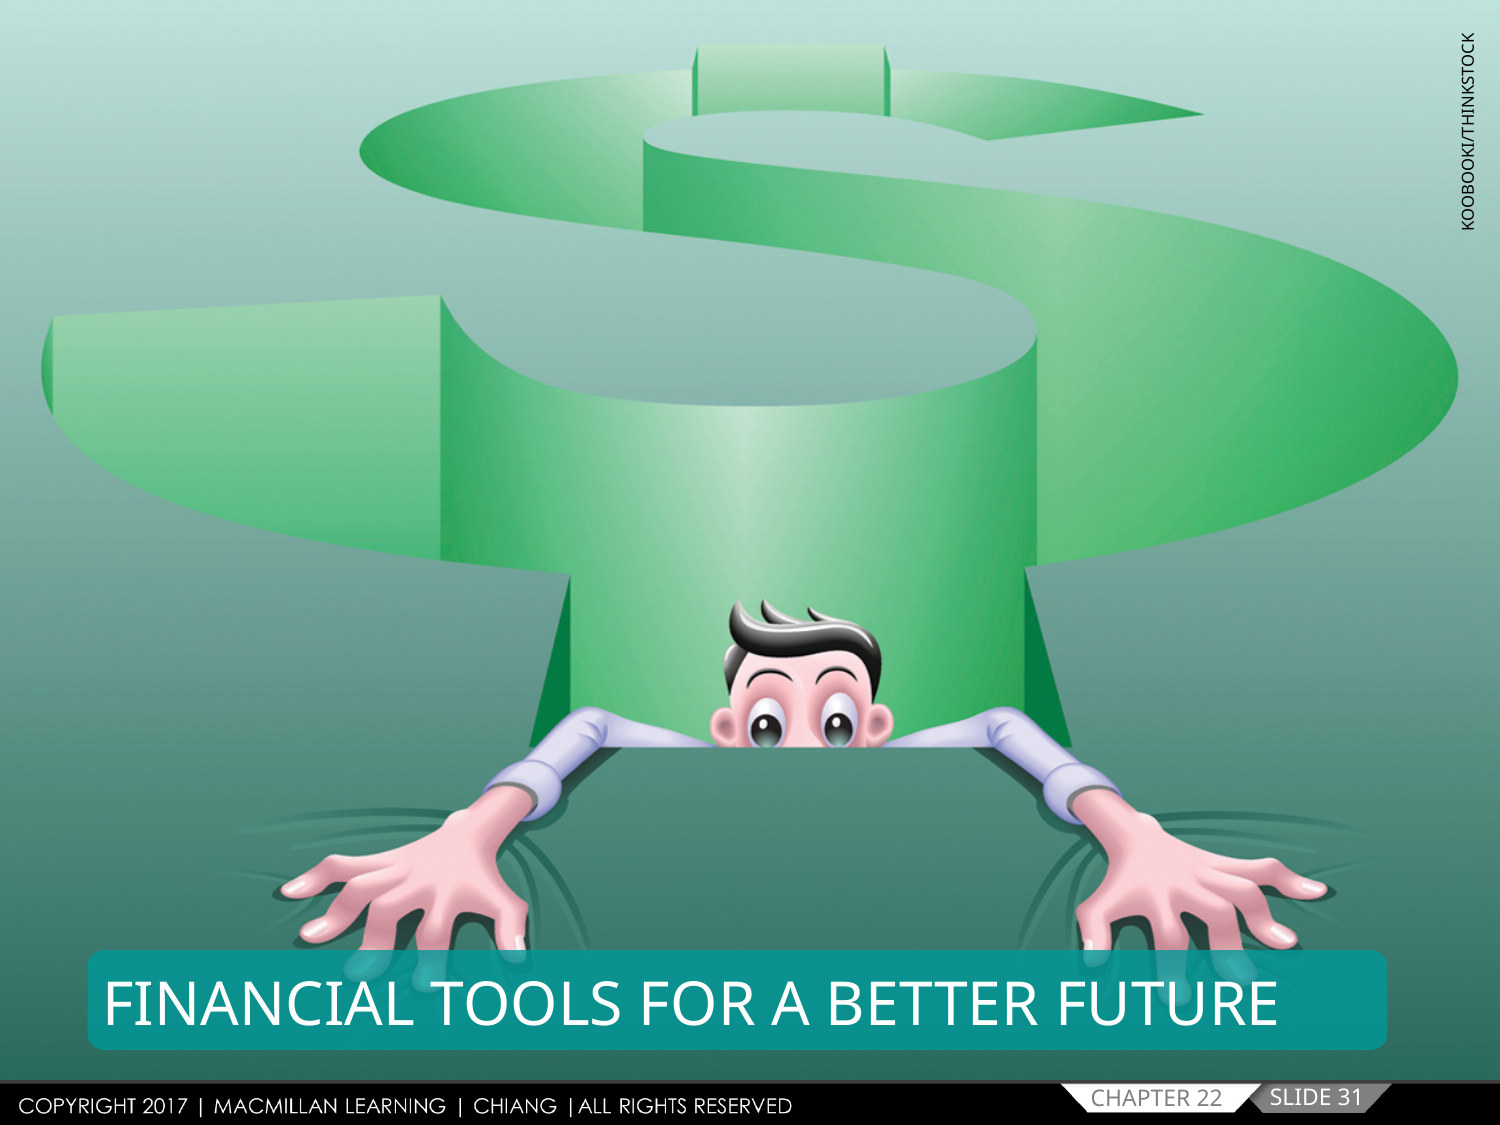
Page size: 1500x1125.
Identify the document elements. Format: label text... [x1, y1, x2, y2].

picture [0, 0, 1500, 1125]
text_box SLIDE 31 [1249, 1088, 1384, 1125]
text_box CHAPTER 22 [1075, 1088, 1245, 1119]
